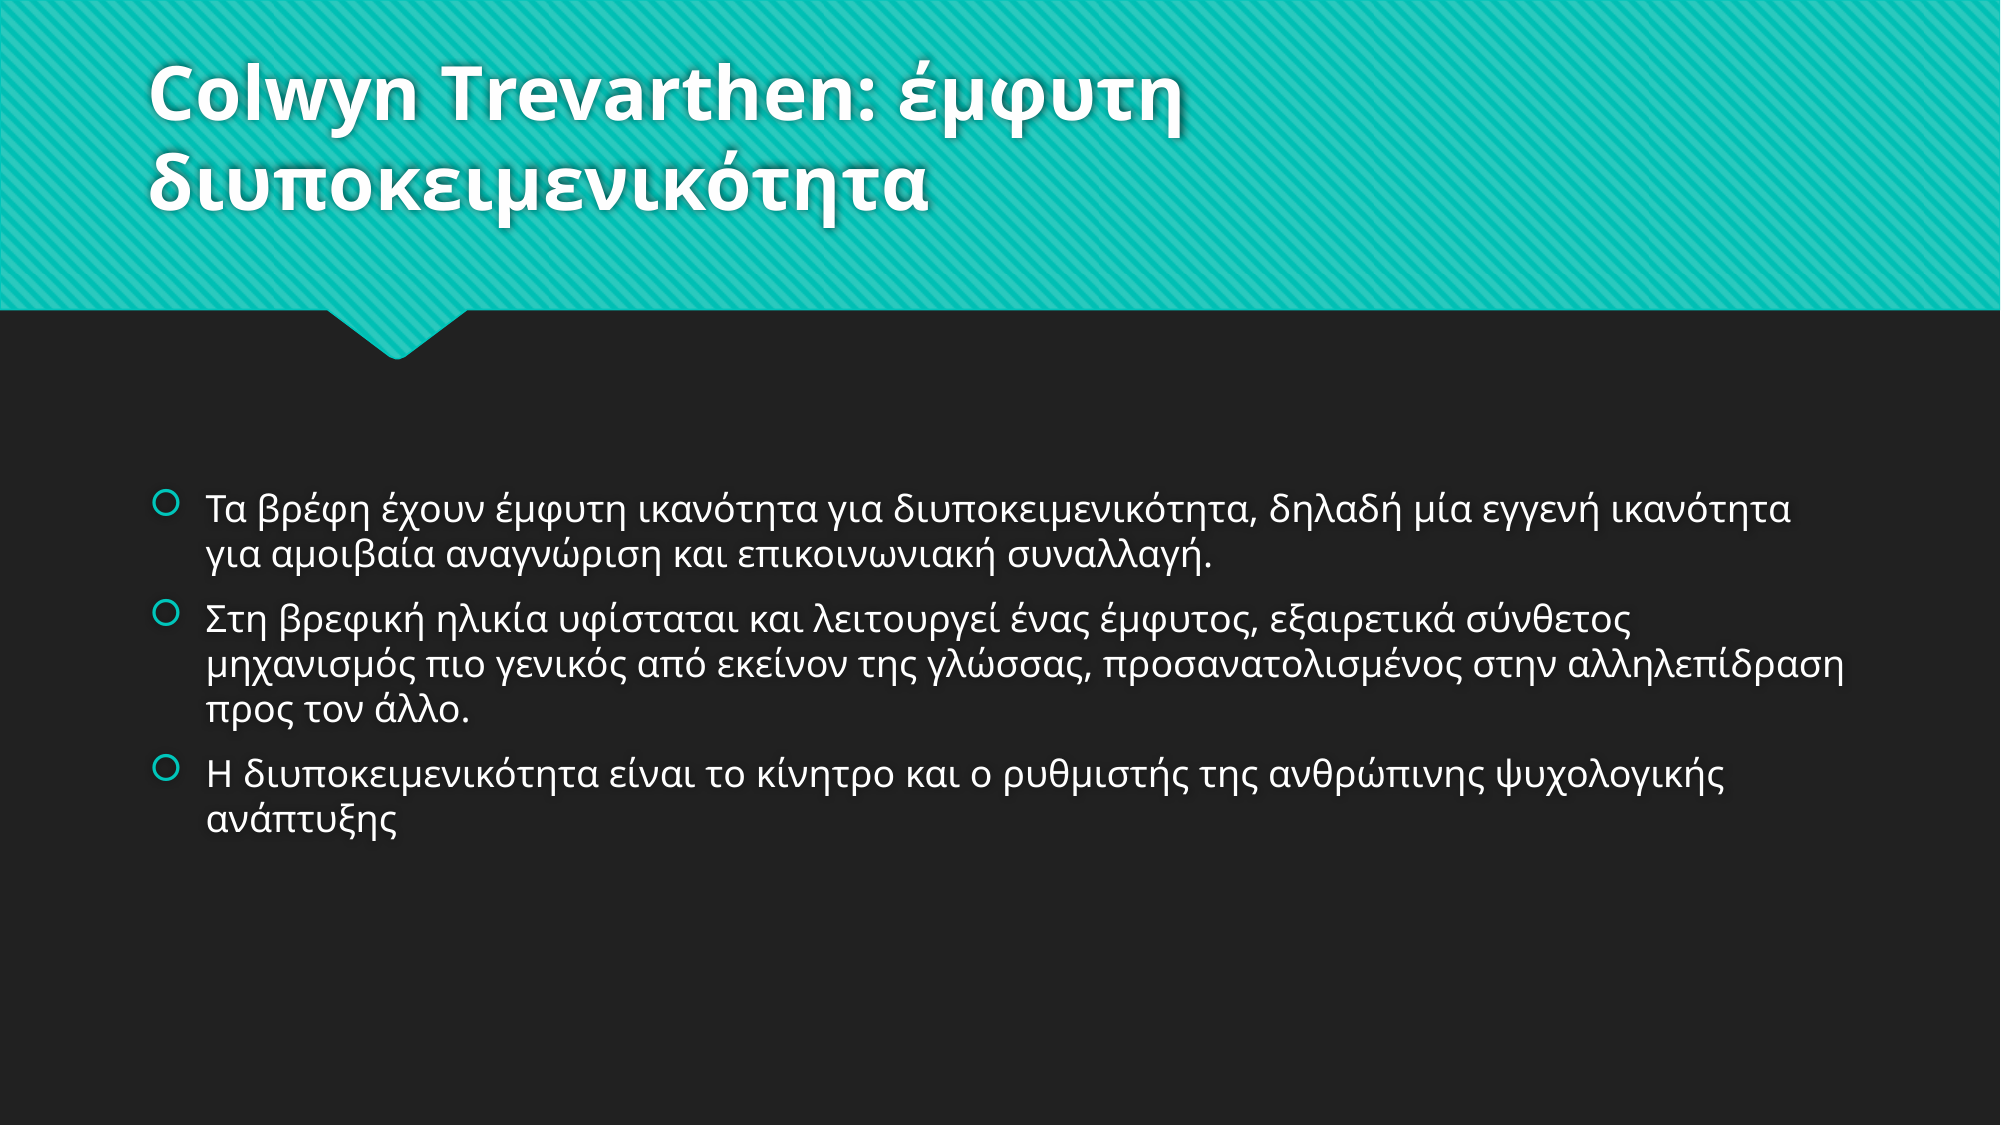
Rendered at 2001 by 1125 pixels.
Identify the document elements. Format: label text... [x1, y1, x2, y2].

list Τα βρέφη έχουν έμφυτη ικανότητα για διυποκειμενικότητα, δηλαδή μία εγγενή ικανότητα για αμοιβαία αναγνώριση και επικοινωνιακή συναλλαγή. Στη βρεφική ηλικία υφίσταται και λειτουργεί ένας έμφυτος, εξαιρετικά σύνθετος μηχανισμός πιο γενικός από εκείνον της γλώσσας, προσανατολισμένος στην αλληλεπίδραση προς τον άλλο. Η διυποκειμενικότητα είναι το κίνητρο και ο ρυθμιστής της ανθρώπινης ψυχολογικής ανάπτυξης [134, 364, 1866, 962]
title Colwyn Trevarthen: έμφυτη διυποκειμενικότητα [132, 73, 1868, 233]
